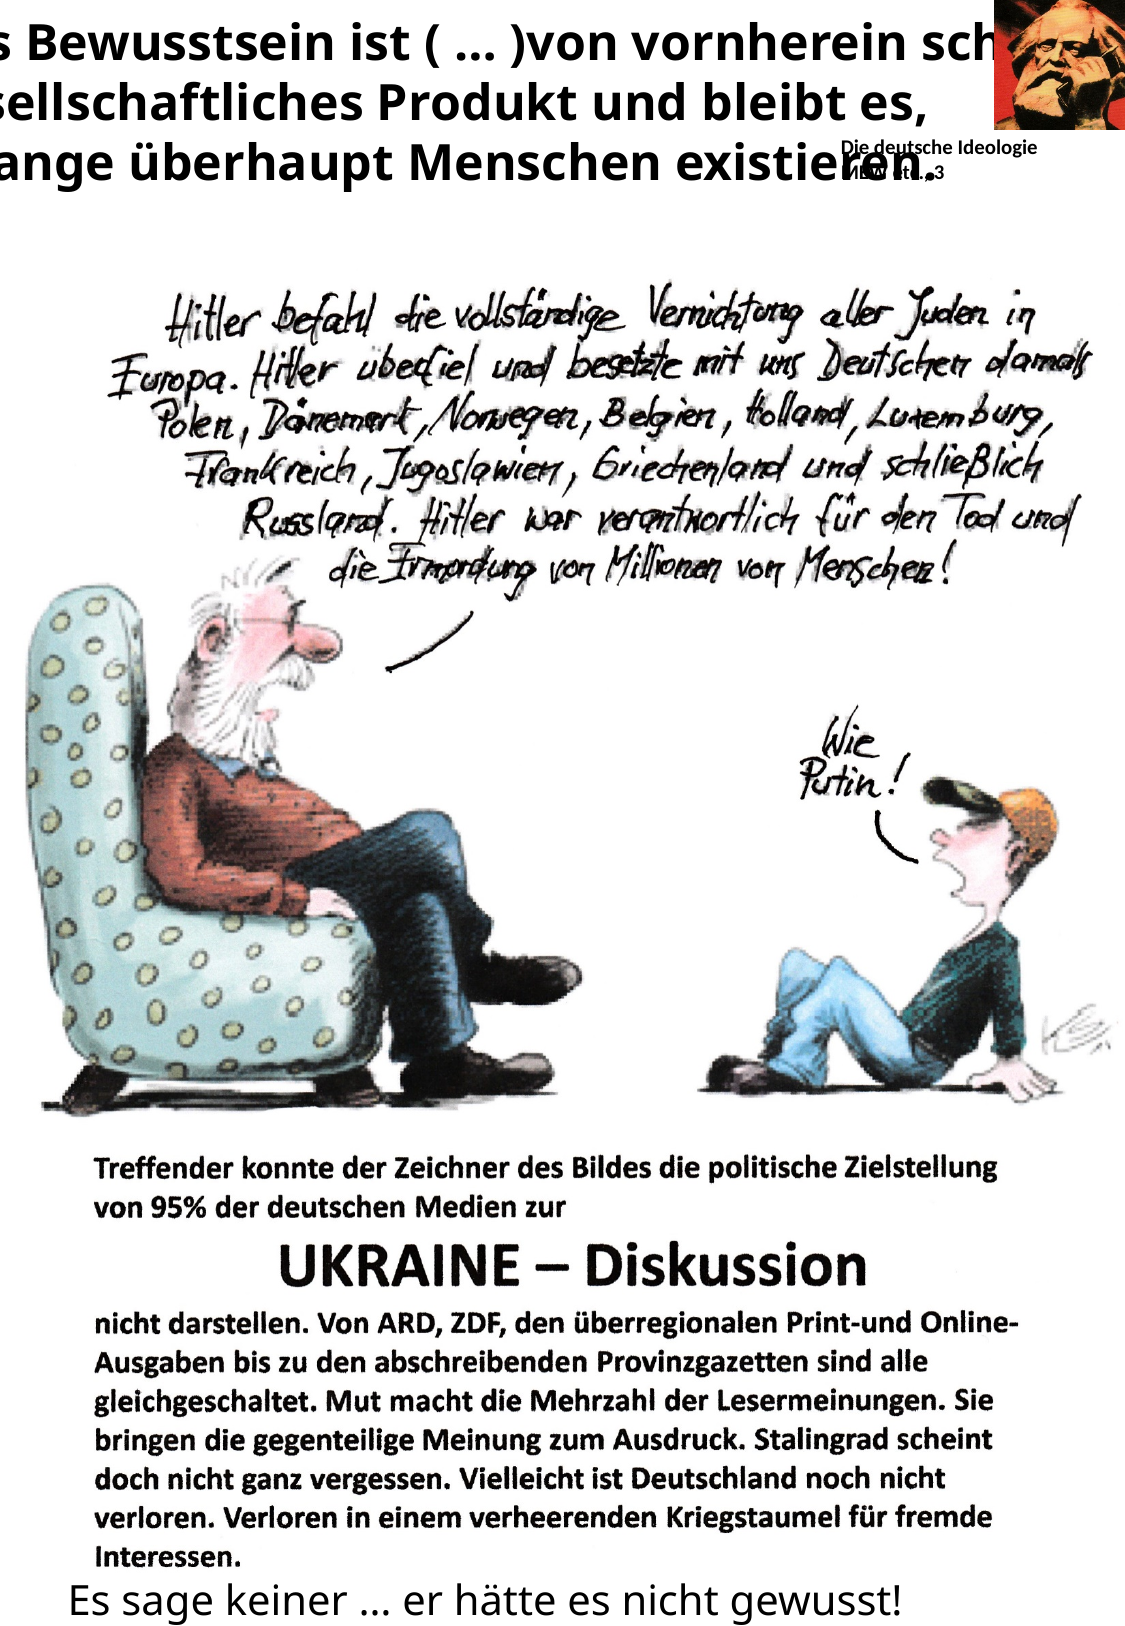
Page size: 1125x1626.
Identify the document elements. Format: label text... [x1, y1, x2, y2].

text_box Es sage keiner … er hätte es nicht gewusst! [52, 1577, 1125, 1625]
text_box Das Bewusstsein ist ( … )von vornherein schon ein gesellschaftliches Produkt und bleibt es, solange überhaupt Menschen existieren. [0, 2, 1125, 198]
text_box Die deutsche Ideologie MEW etc., 3 [826, 126, 1058, 191]
picture [0, 236, 1125, 1577]
picture [994, 0, 1125, 130]
